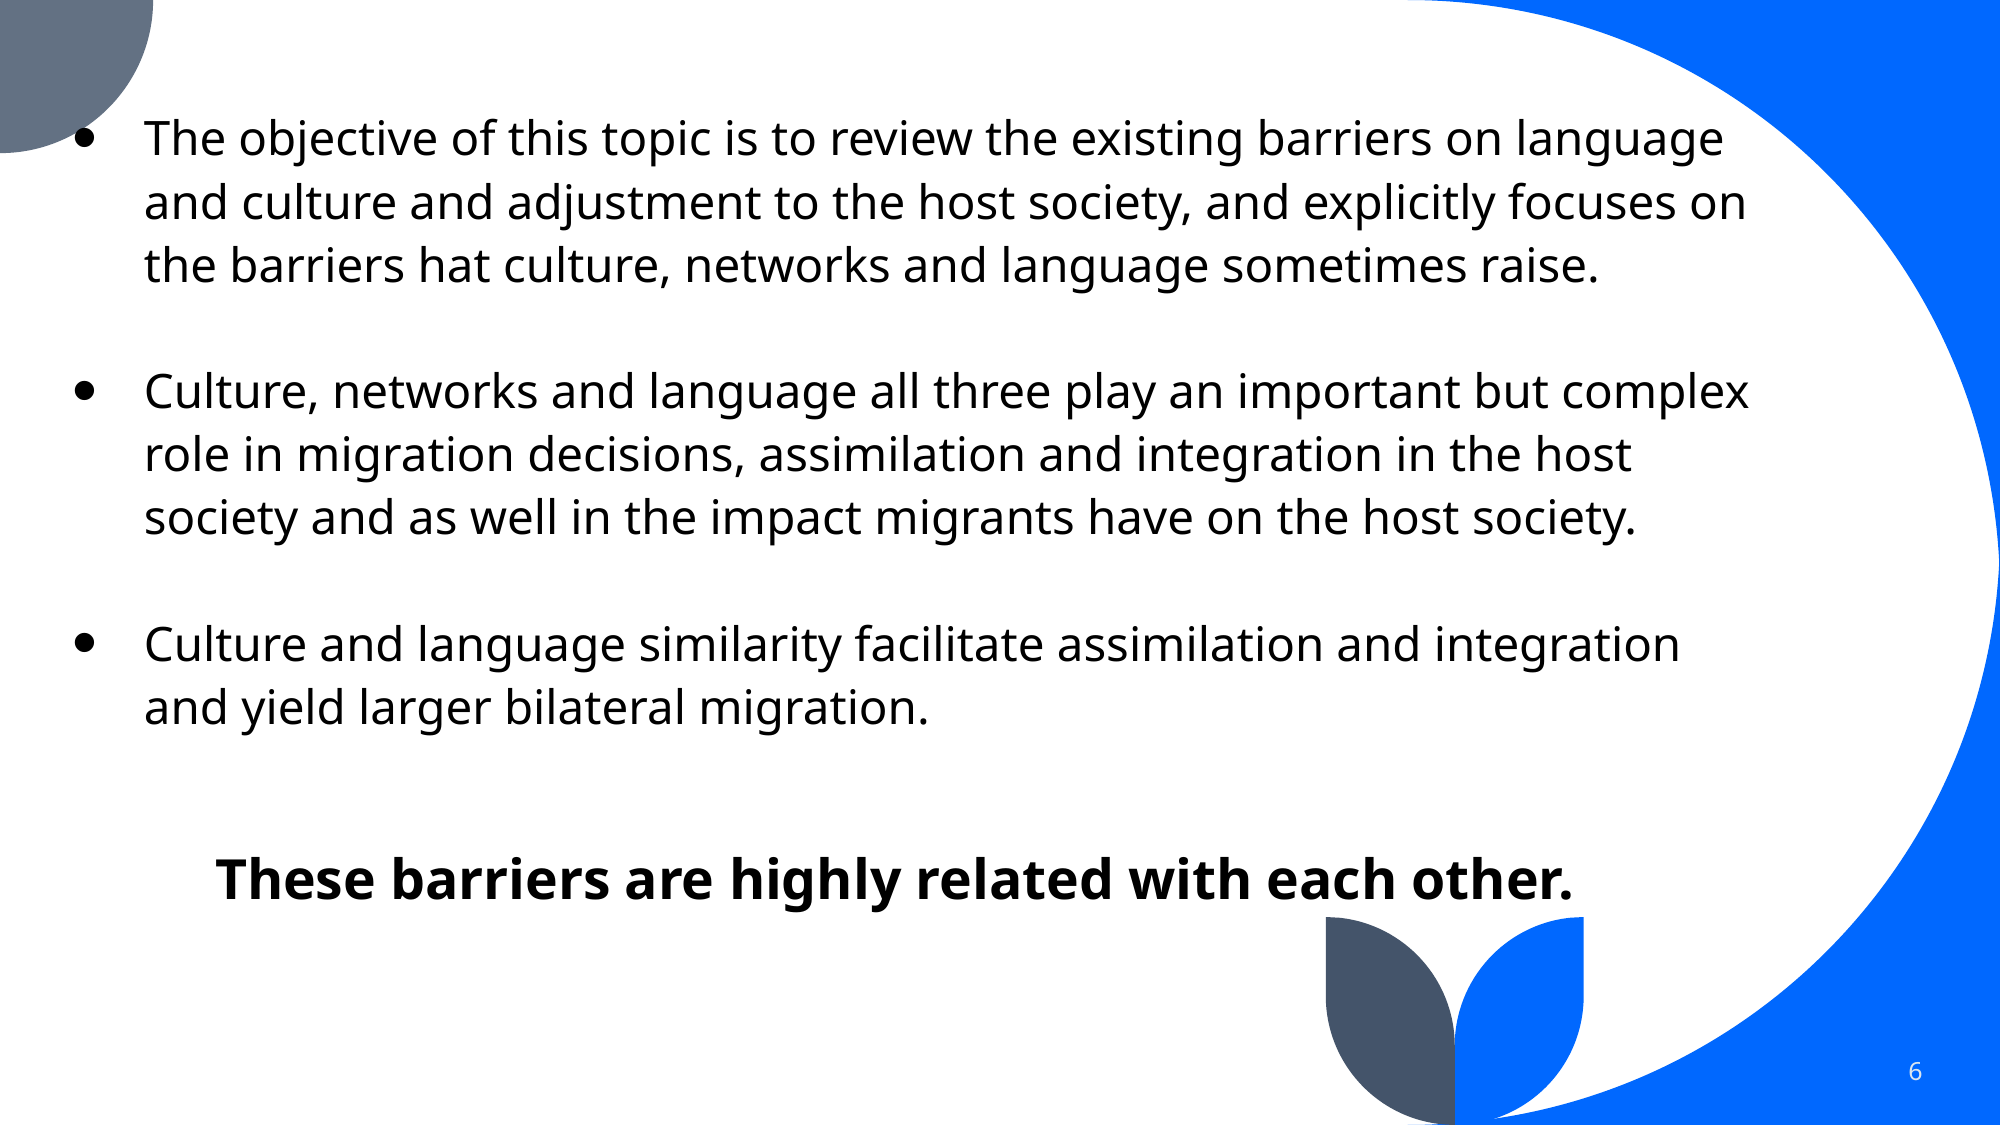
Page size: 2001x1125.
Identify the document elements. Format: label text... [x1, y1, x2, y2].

slide_number 6 [1665, 1042, 1938, 1103]
list The objective of this topic is to review the existing barriers on language and culture and adjustment to the host society, and explicitly focuses on the barriers hat culture, networks and language sometimes raise. Culture, networks and language all three play an important but complex role in migration decisions, assimilation and integration in the host society and as well in the impact migrants have on the host society. Culture and language similarity facilitate assimilation and integration and yield larger bilateral migration. These barriers are highly related with each other. [57, 94, 1772, 1043]
